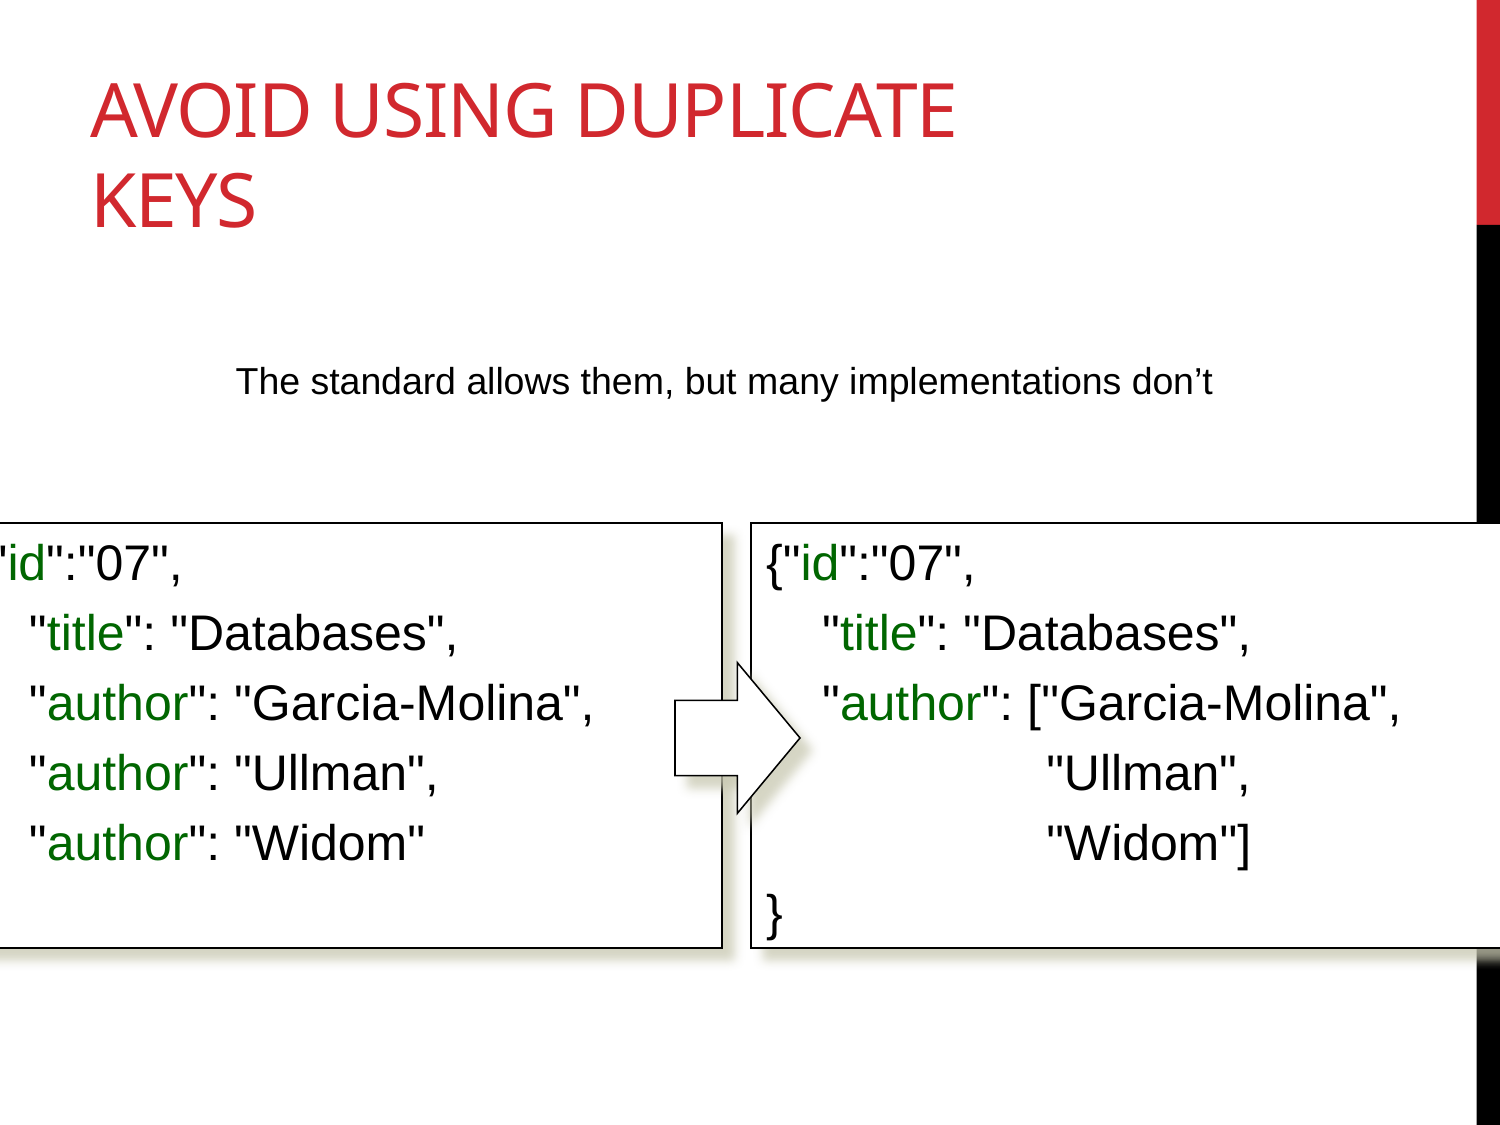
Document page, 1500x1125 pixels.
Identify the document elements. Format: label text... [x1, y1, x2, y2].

text_box {"id":"07", "title": "Databases", "author": ["Garcia-Molina", "Ullman", "Widom"] } [751, 523, 1500, 949]
text_box {"id":"07", "title": "Databases", "author": "Garcia-Molina", "author": "Ullman", "author": "Widom" } [0, 523, 723, 949]
text_box The standard allows them, but many implementations don’t [220, 349, 1229, 410]
title Avoid Using Duplicate Keys [75, 25, 1025, 250]
text_box [675, 662, 801, 814]
